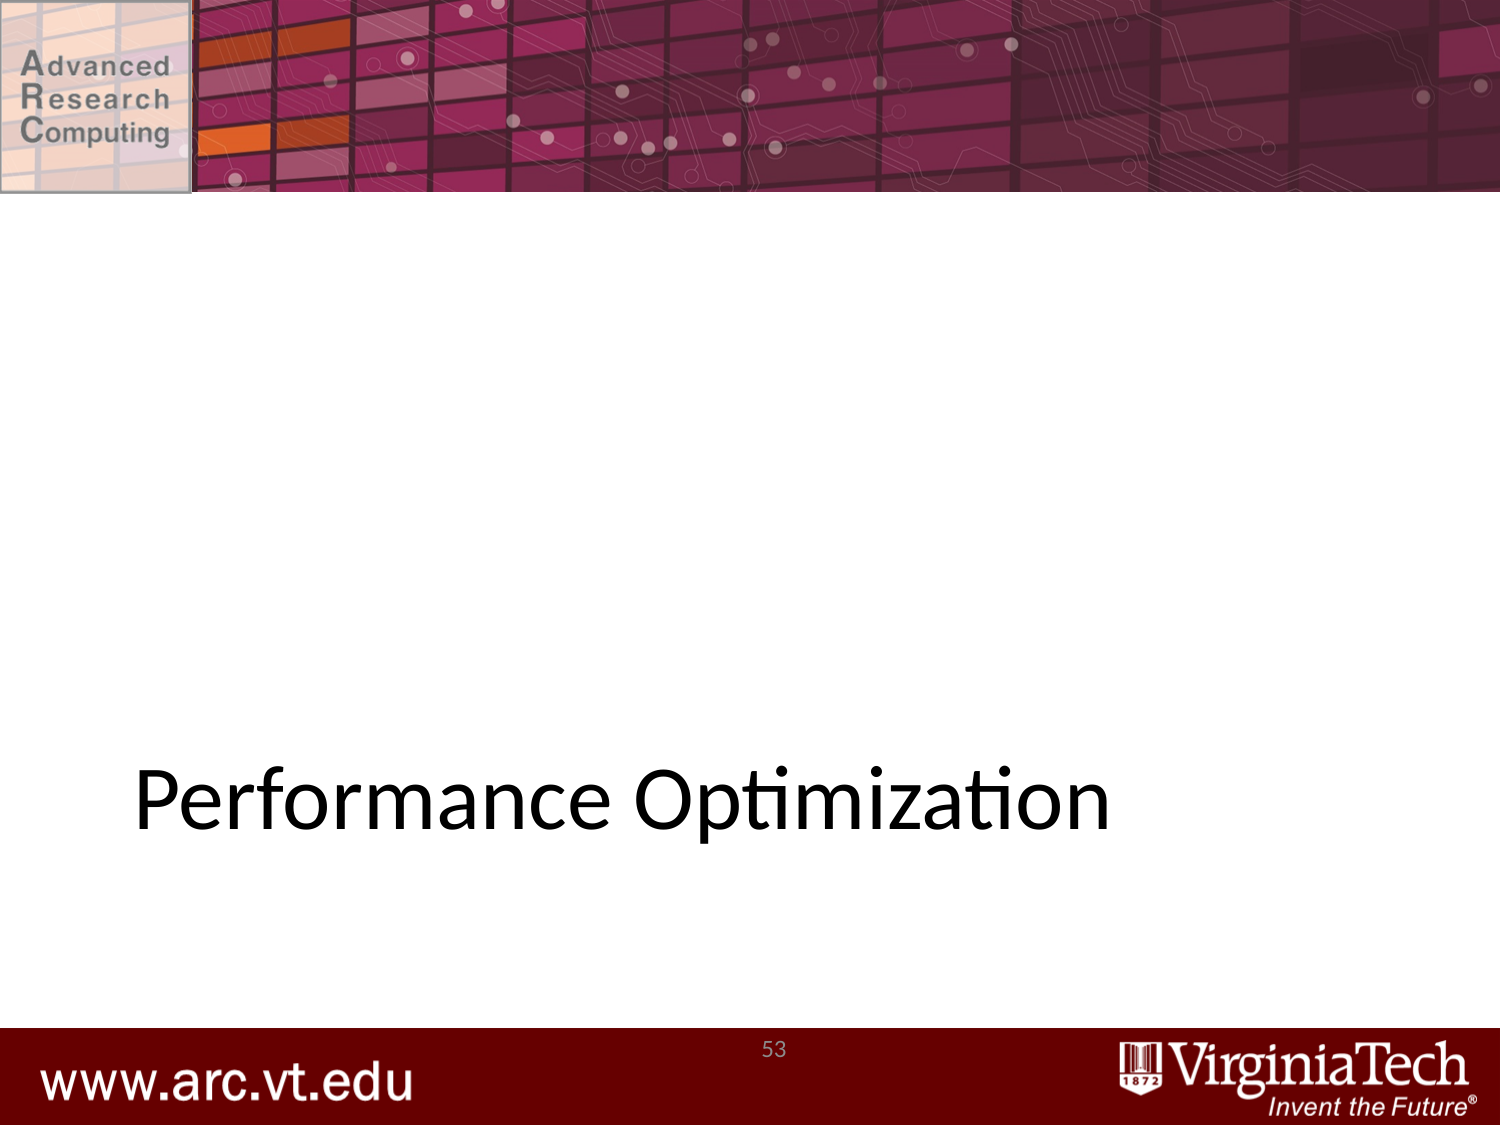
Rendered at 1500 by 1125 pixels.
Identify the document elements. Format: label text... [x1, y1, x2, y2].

picture [0, 0, 1500, 194]
picture [0, 1024, 1500, 1125]
title Performance Optimization [118, 722, 1394, 947]
